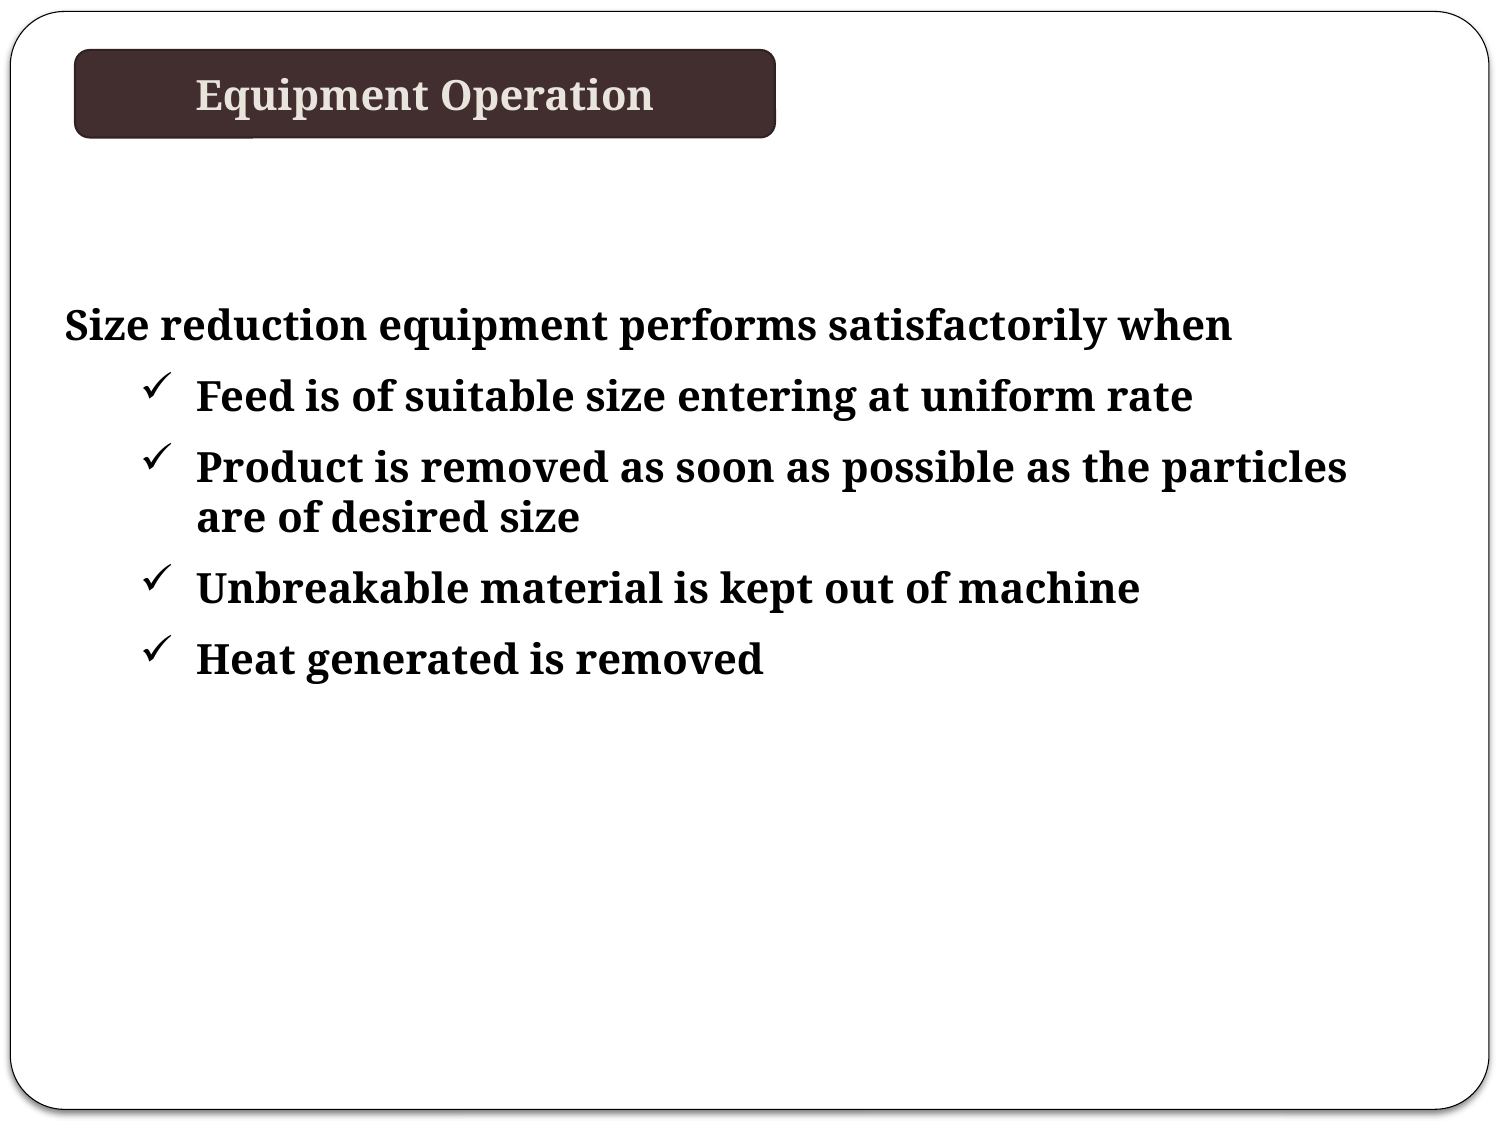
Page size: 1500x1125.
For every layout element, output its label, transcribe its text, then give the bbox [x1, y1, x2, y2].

text_box Equipment Operation [73, 48, 777, 139]
text_box Size reduction equipment performs satisfactorily when Feed is of suitable size entering at uniform rate Product is removed as soon as possible as the particles are of desired size Unbreakable material is kept out of machine Heat generated is removed [50, 291, 1363, 690]
